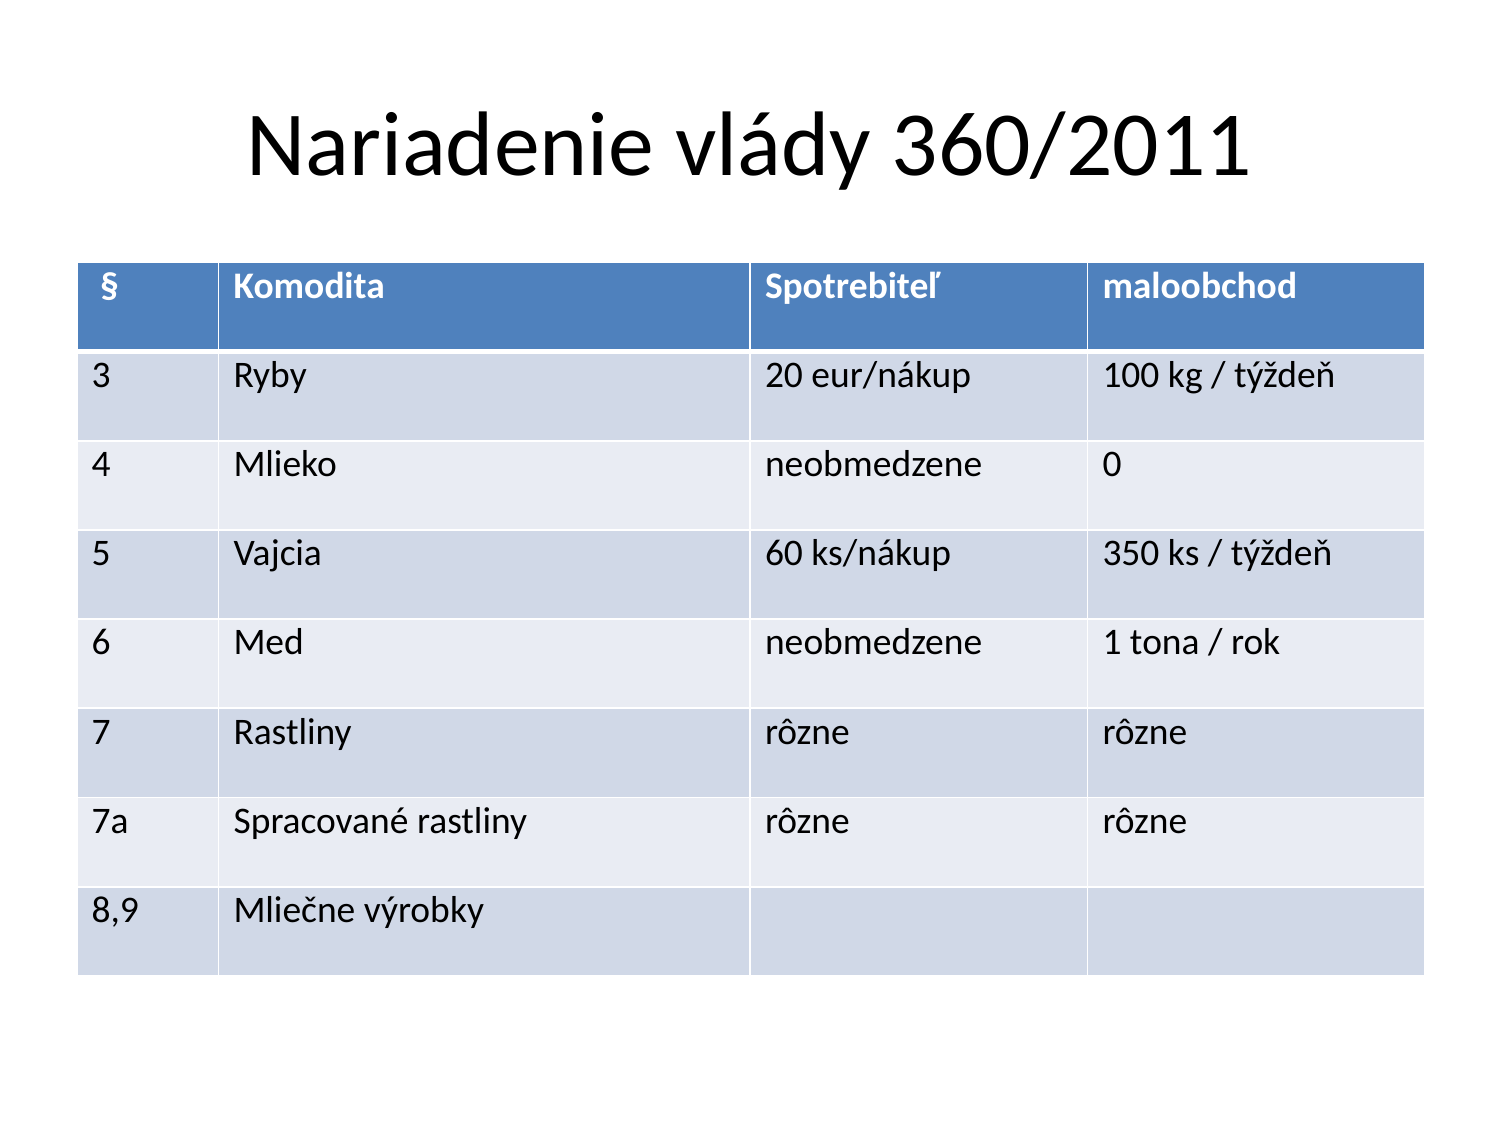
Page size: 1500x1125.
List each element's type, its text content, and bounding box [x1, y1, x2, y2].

table_cell neobmedzene [751, 442, 1087, 529]
table_cell Spracované rastliny [219, 798, 749, 886]
table_cell rôzne [1088, 798, 1424, 886]
table_cell 60 ks/nákup [751, 531, 1087, 618]
table_cell 0 [1088, 442, 1424, 529]
table_cell 3 [78, 354, 218, 440]
table_cell rôzne [751, 709, 1087, 797]
table_cell 8,9 [78, 888, 218, 975]
table_cell 5 [78, 531, 218, 618]
table_cell 4 [78, 442, 218, 529]
table_header Komodita [219, 263, 749, 349]
table_cell Mliečne výrobky [219, 888, 749, 975]
table_header § [78, 263, 218, 349]
table_cell [1088, 888, 1424, 975]
table_cell 20 eur/nákup [751, 354, 1087, 440]
table_cell rôzne [751, 798, 1087, 886]
table_header maloobchod [1088, 263, 1424, 349]
table_cell Mlieko [219, 442, 749, 529]
table_header Spotrebiteľ [751, 263, 1087, 349]
table_cell 7a [78, 798, 218, 886]
table_cell Rastliny [219, 709, 749, 797]
table_cell rôzne [1088, 709, 1424, 797]
table_cell Vajcia [219, 531, 749, 618]
table_cell Ryby [219, 354, 749, 440]
title Nariadenie vlády 360/2011 [75, 45, 1425, 233]
table_cell 1 tona / rok [1088, 620, 1424, 707]
table_cell Med [219, 620, 749, 707]
table_cell 350 ks / týždeň [1088, 531, 1424, 618]
table_cell 6 [78, 620, 218, 707]
table_cell 7 [78, 709, 218, 797]
table_cell 100 kg / týždeň [1088, 354, 1424, 440]
table_cell [751, 888, 1087, 975]
table_cell neobmedzene [751, 620, 1087, 707]
